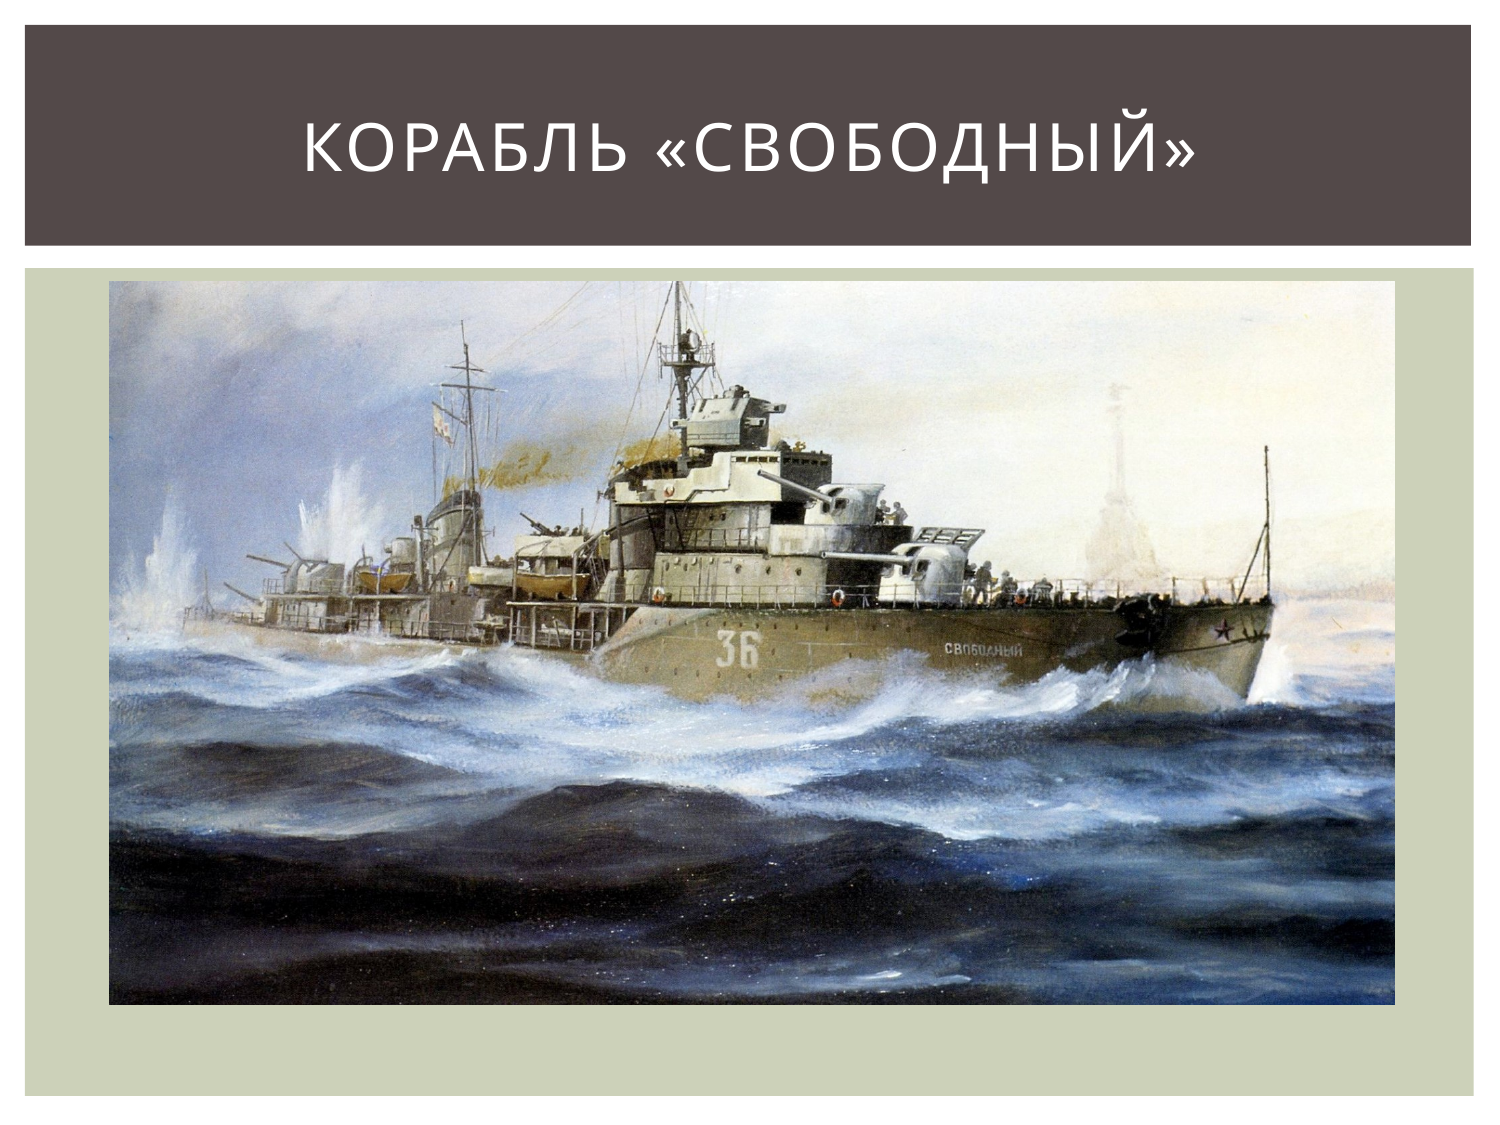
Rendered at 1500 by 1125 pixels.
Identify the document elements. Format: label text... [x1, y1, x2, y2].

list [109, 281, 1395, 1006]
title КОРАБЛЬ «СВОБОДНЫЙ» [62, 58, 1438, 232]
